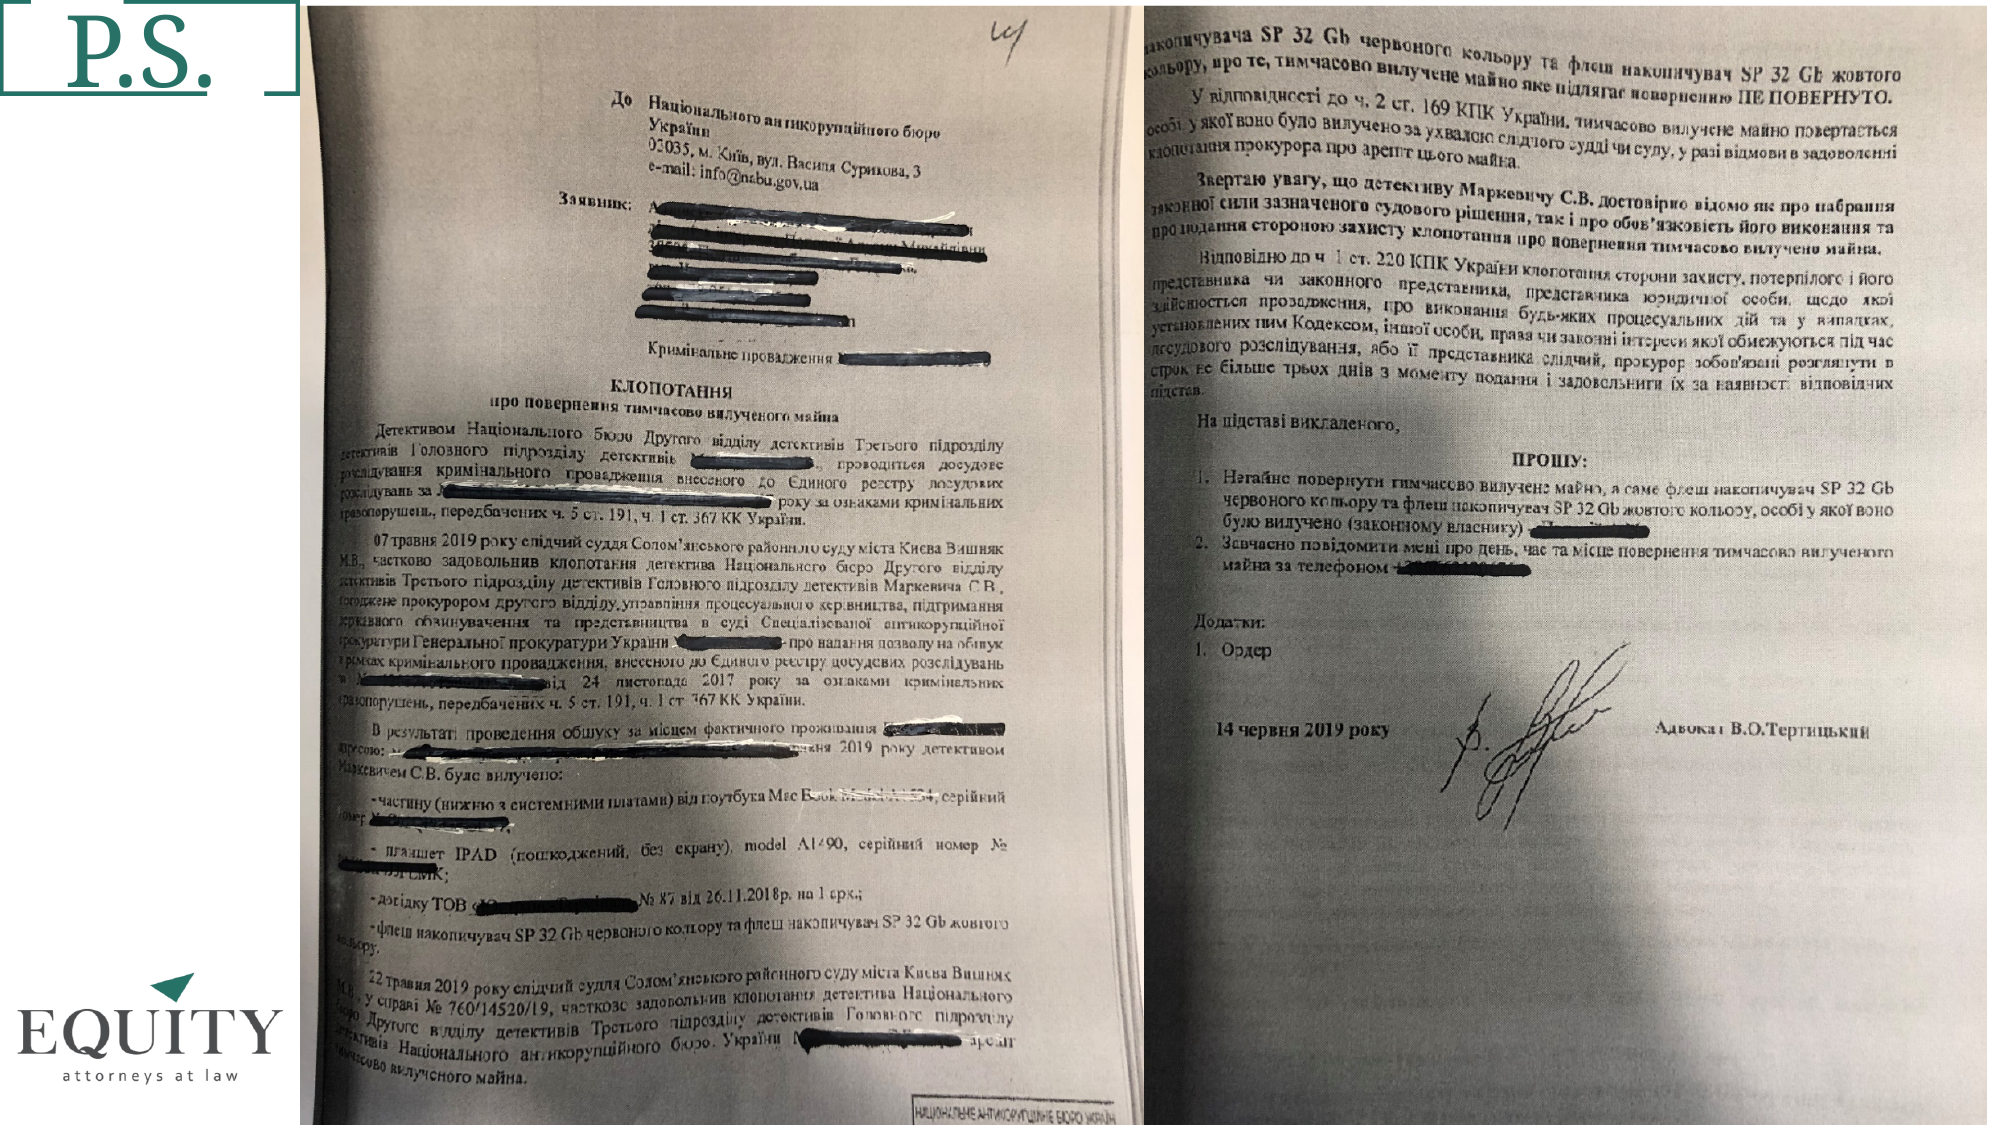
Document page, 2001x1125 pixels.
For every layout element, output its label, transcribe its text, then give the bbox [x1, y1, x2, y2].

picture [0, 7, 2000, 1125]
text_box [0, 0, 62, 96]
text_box P.S. [62, 0, 1093, 108]
